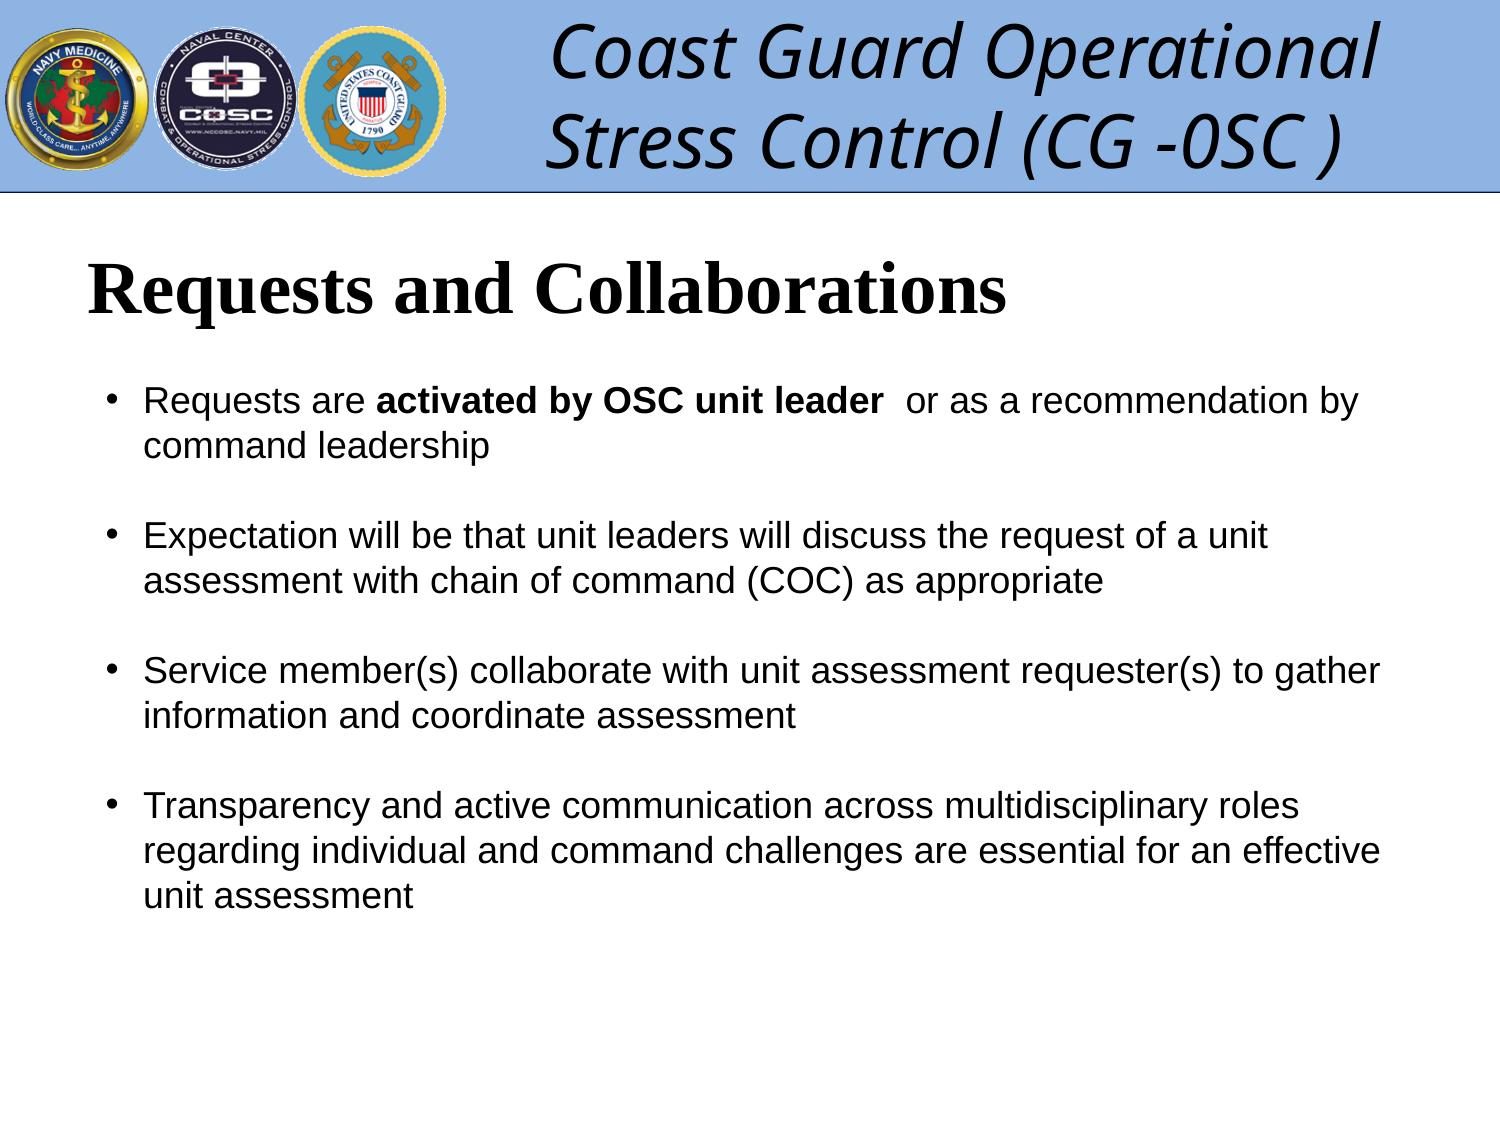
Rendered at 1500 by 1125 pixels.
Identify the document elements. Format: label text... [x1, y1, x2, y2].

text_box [0, 0, 1500, 192]
picture [0, 192, 1500, 196]
title Requests and Collaborations [87, 230, 1435, 330]
list Requests are activated by OSC unit leader or as a recommendation by command leadership Expectation will be that unit leaders will discuss the request of a unit assessment with chain of command (COC) as appropriate Service member(s) collaborate with unit assessment requester(s) to gather information and coordinate assessment Transparency and active communication across multidisciplinary roles regarding individual and command challenges are essential for an effective unit assessment [90, 368, 1439, 968]
